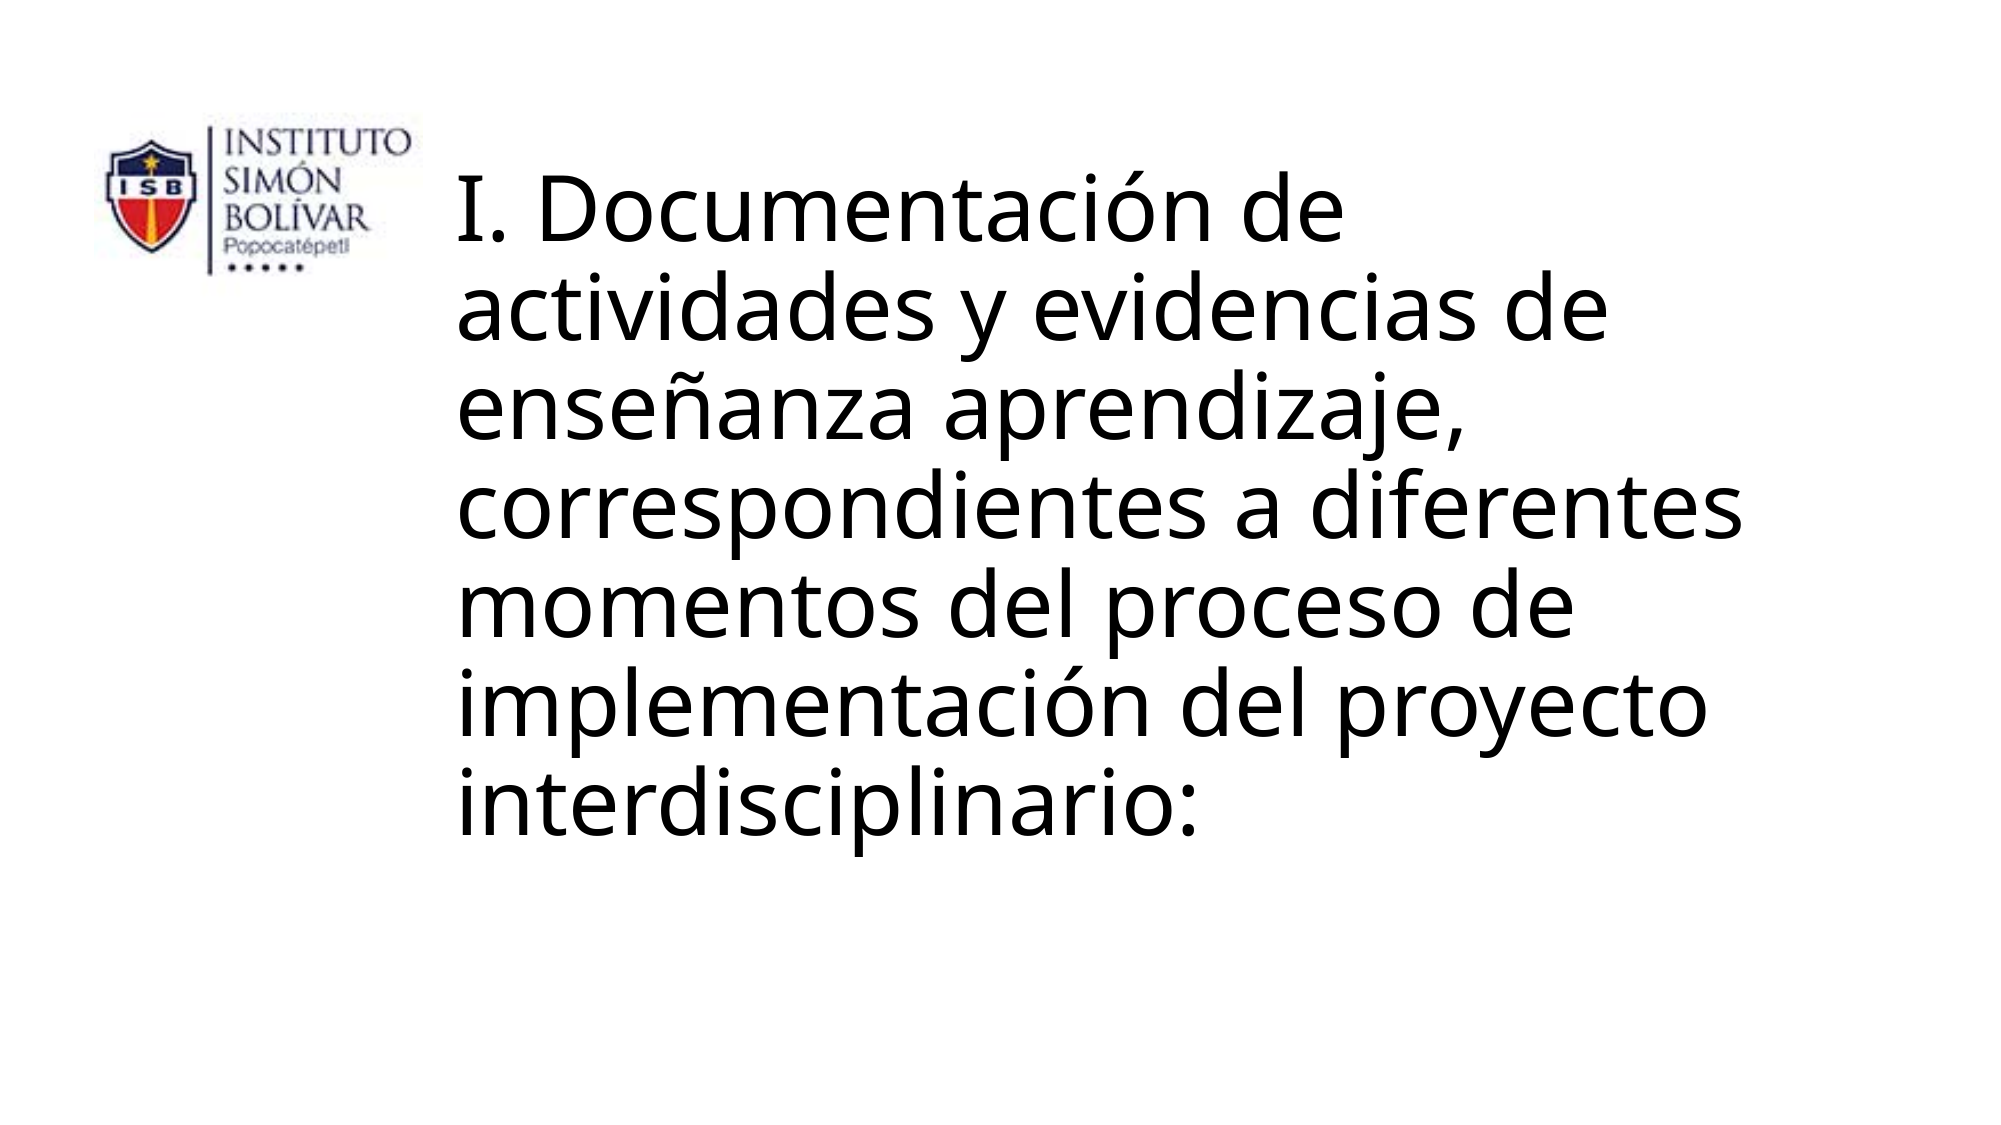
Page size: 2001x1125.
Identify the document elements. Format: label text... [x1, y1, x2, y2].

picture [94, 77, 423, 320]
title I. Documentación de actividades y evidencias de enseñanza aprendizaje, correspondientes a diferentes momentos del proceso de implementación del proyecto interdisciplinario: [440, 151, 1860, 867]
